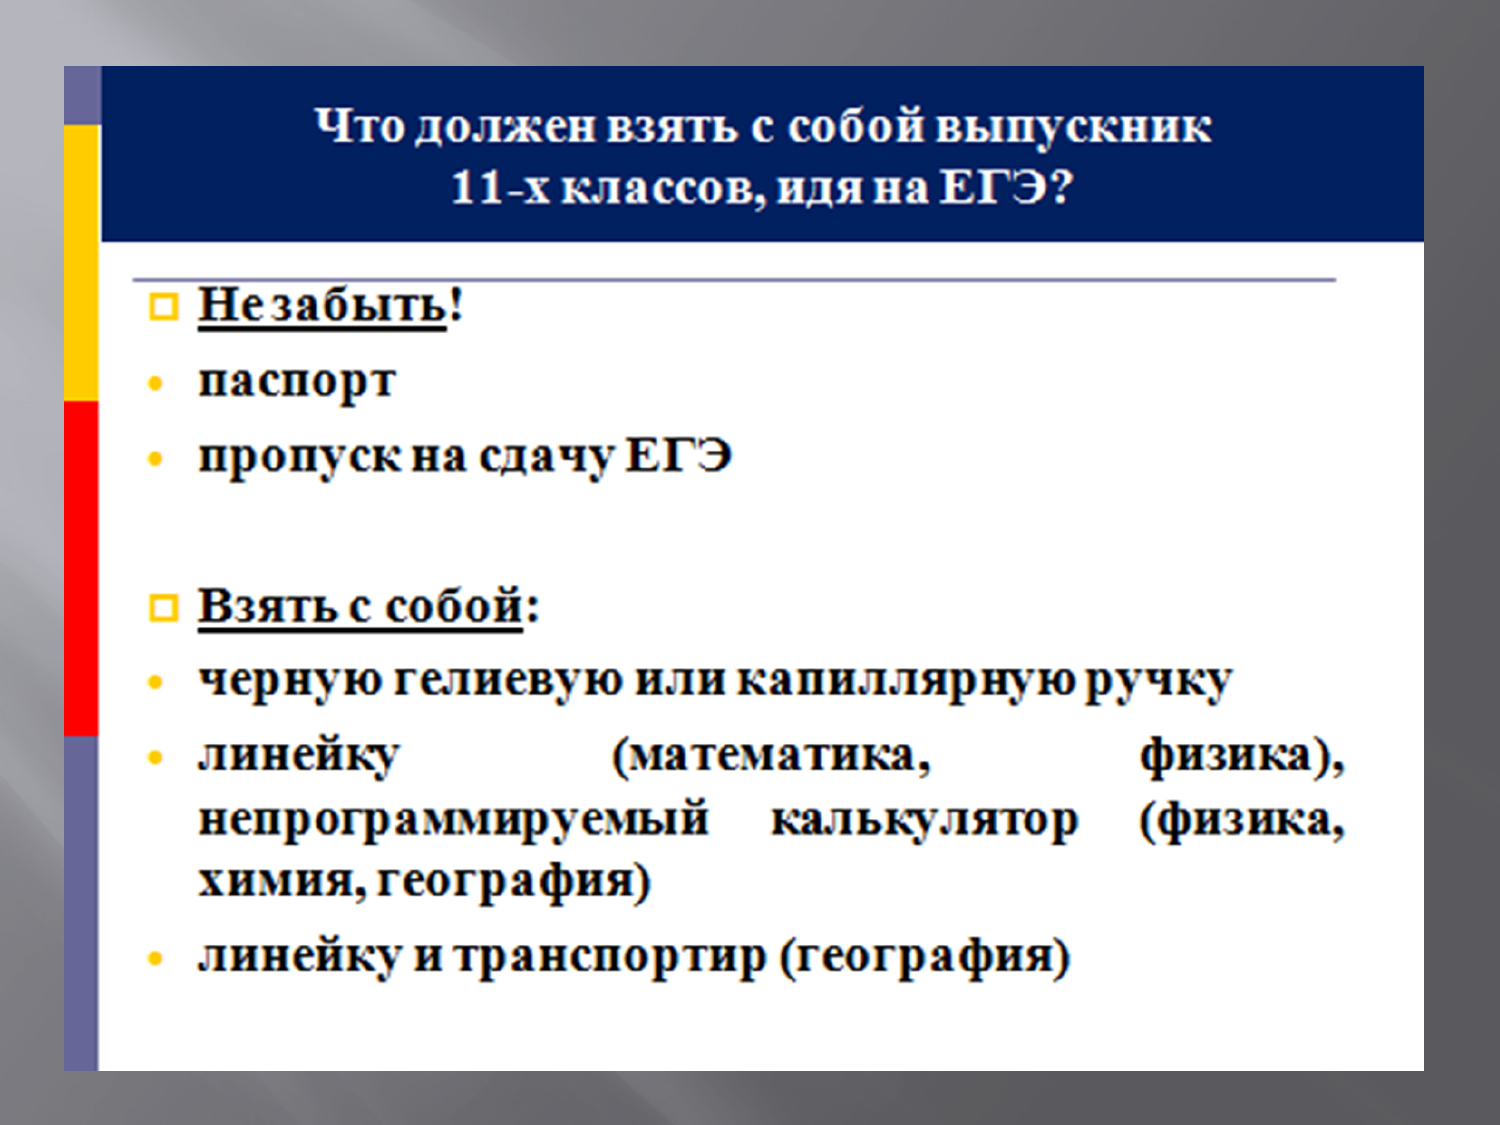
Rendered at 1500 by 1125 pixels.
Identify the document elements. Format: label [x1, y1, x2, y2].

list [64, 66, 1424, 1071]
